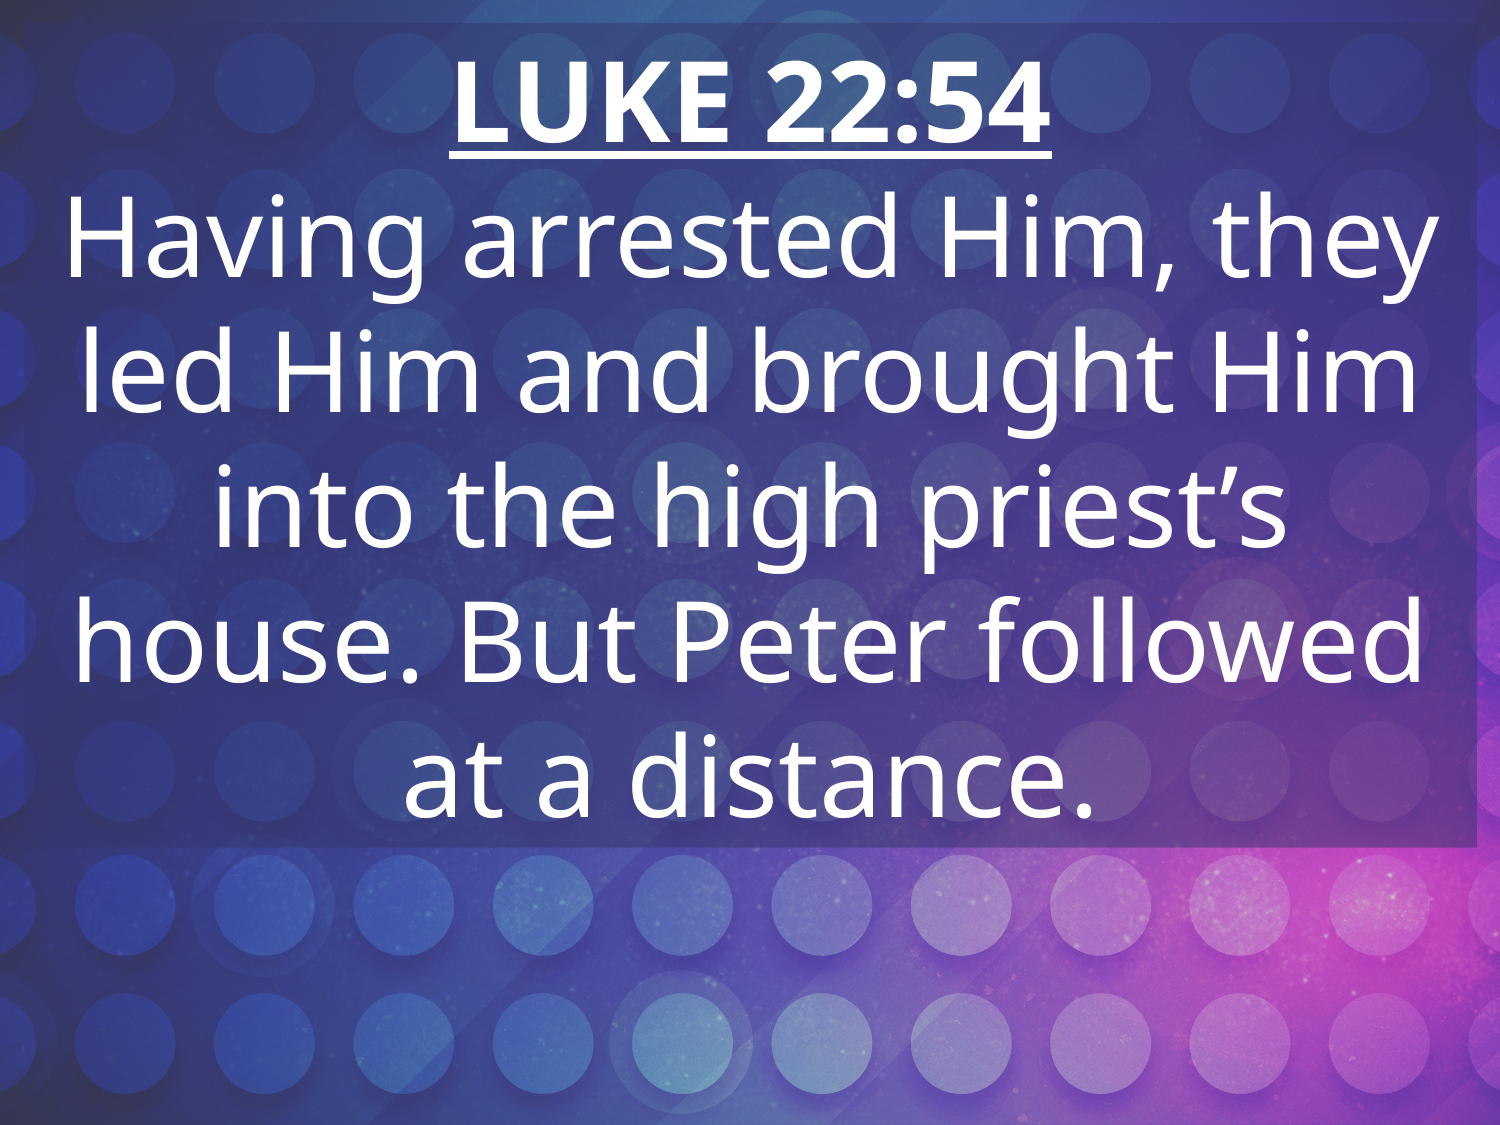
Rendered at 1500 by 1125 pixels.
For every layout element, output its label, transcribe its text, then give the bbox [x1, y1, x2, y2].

picture [0, 0, 1500, 1125]
text_box LUKE 22:54 Having arrested Him, they led Him and brought Him into the high priest’s house. But Peter followed at a distance. [24, 22, 1477, 848]
